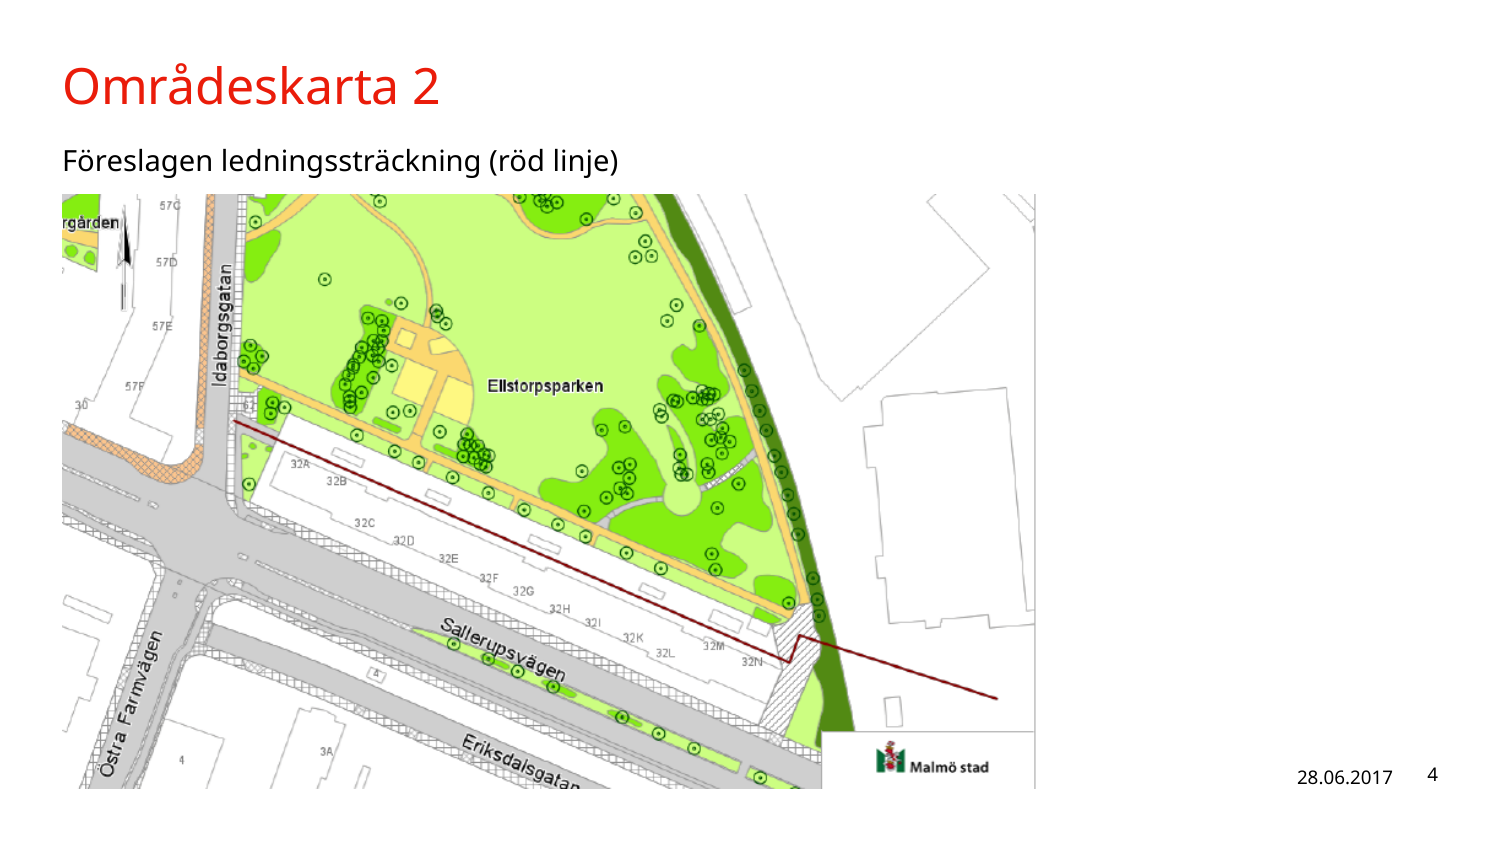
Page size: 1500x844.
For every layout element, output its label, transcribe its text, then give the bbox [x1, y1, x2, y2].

slide_number 4 [1393, 764, 1438, 789]
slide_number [1269, 764, 1393, 789]
title Områdeskarta 2 [62, 62, 966, 141]
list Föreslagen ledningssträckning (röd linje) [62, 141, 1202, 783]
picture [61, 194, 1043, 789]
